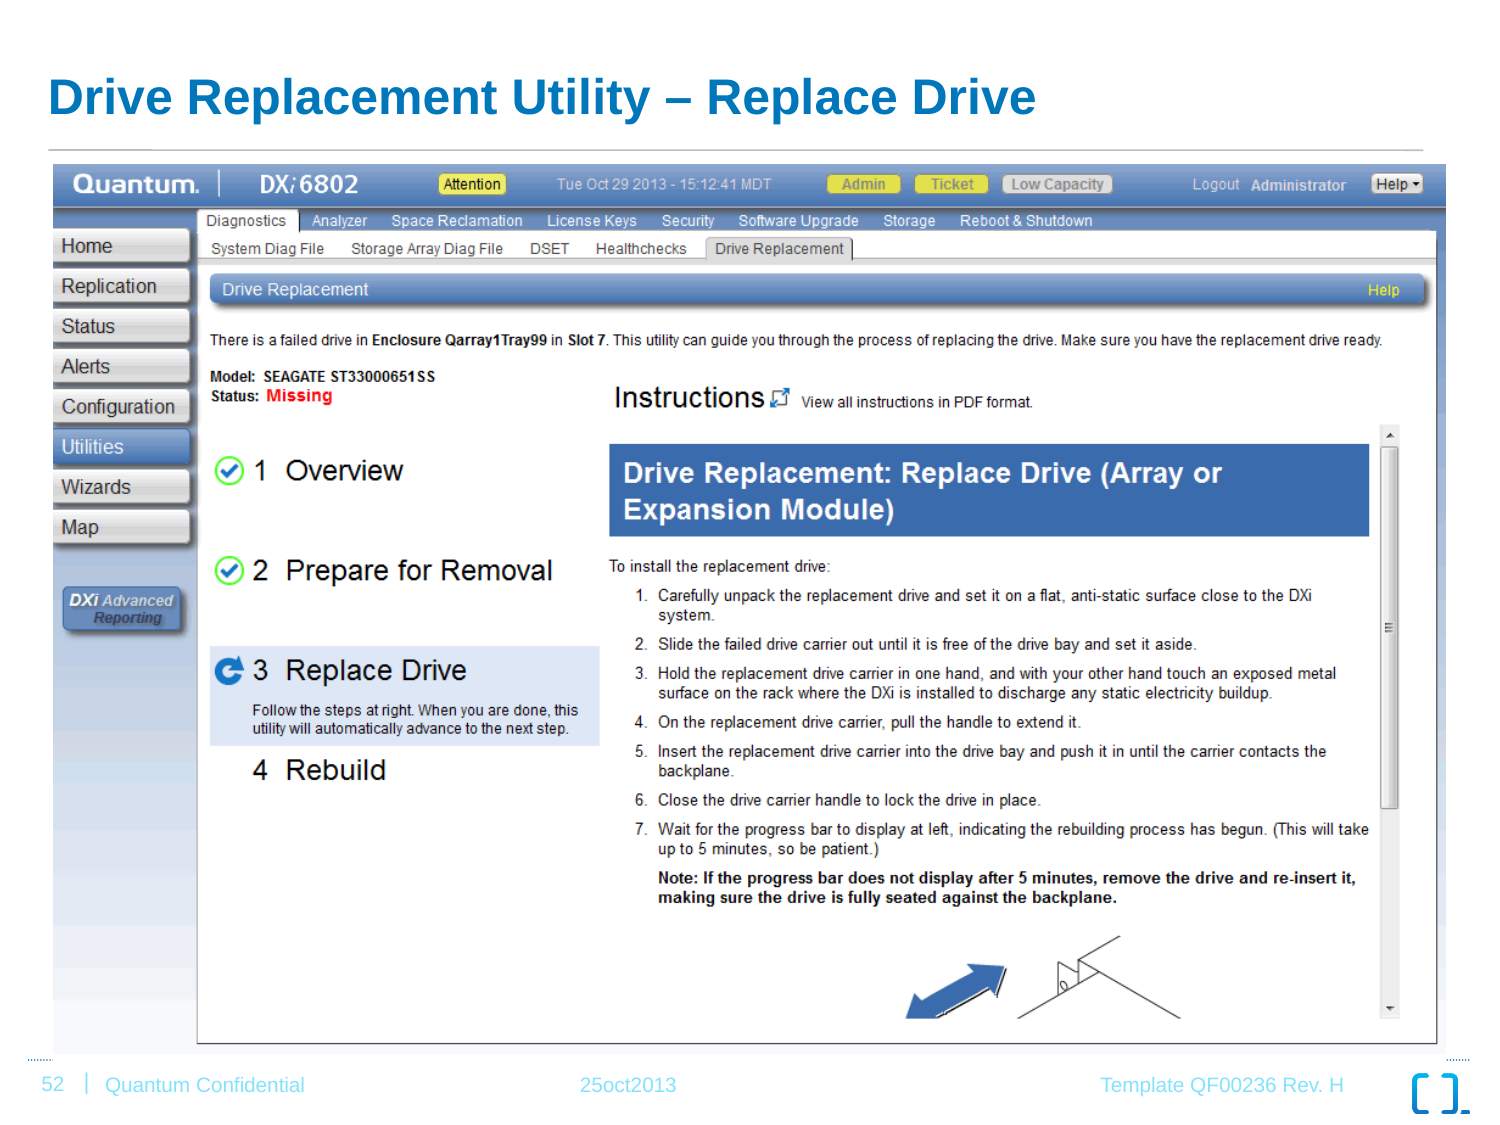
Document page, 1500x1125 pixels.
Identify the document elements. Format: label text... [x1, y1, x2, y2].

title Drive Replacement Utility – Replace Drive [32, 42, 1455, 148]
picture [53, 164, 1446, 1065]
picture [1412, 1073, 1470, 1114]
